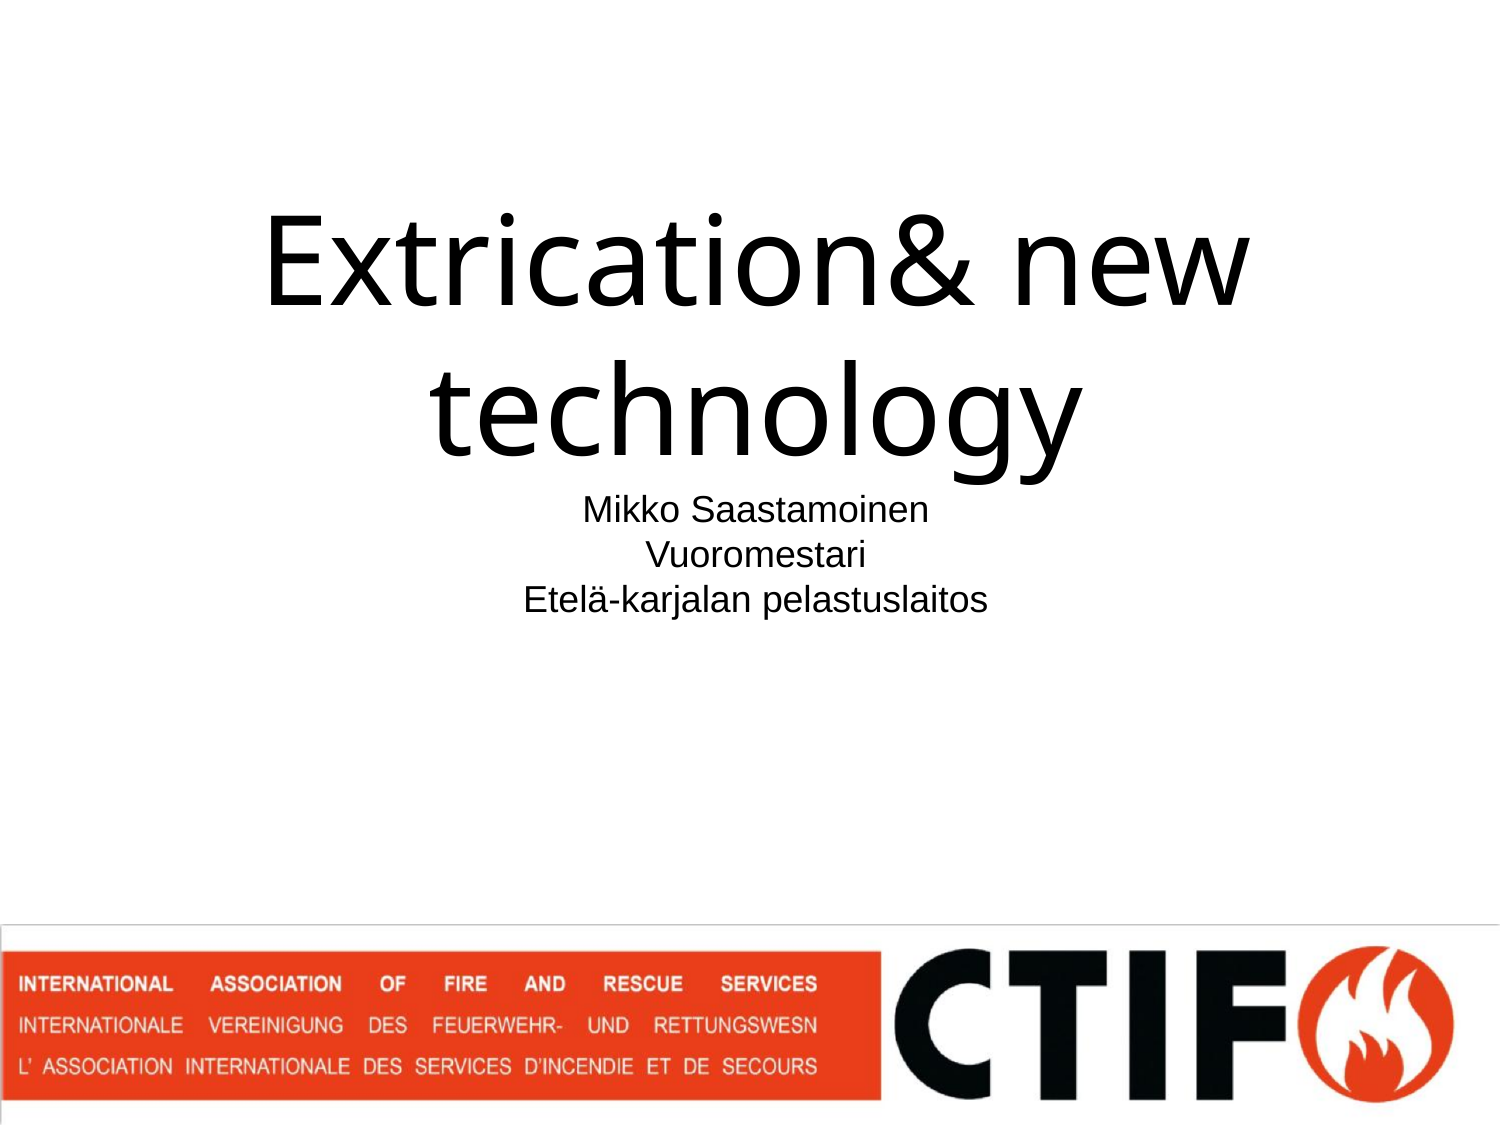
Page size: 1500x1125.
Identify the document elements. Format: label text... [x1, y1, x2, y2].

text_box Mikko Saastamoinen Vuoromestari Etelä-karjalan pelastuslaitos [348, 432, 1164, 628]
text_box Extrication& new technology [147, 172, 1365, 488]
picture [4, 928, 1497, 1121]
